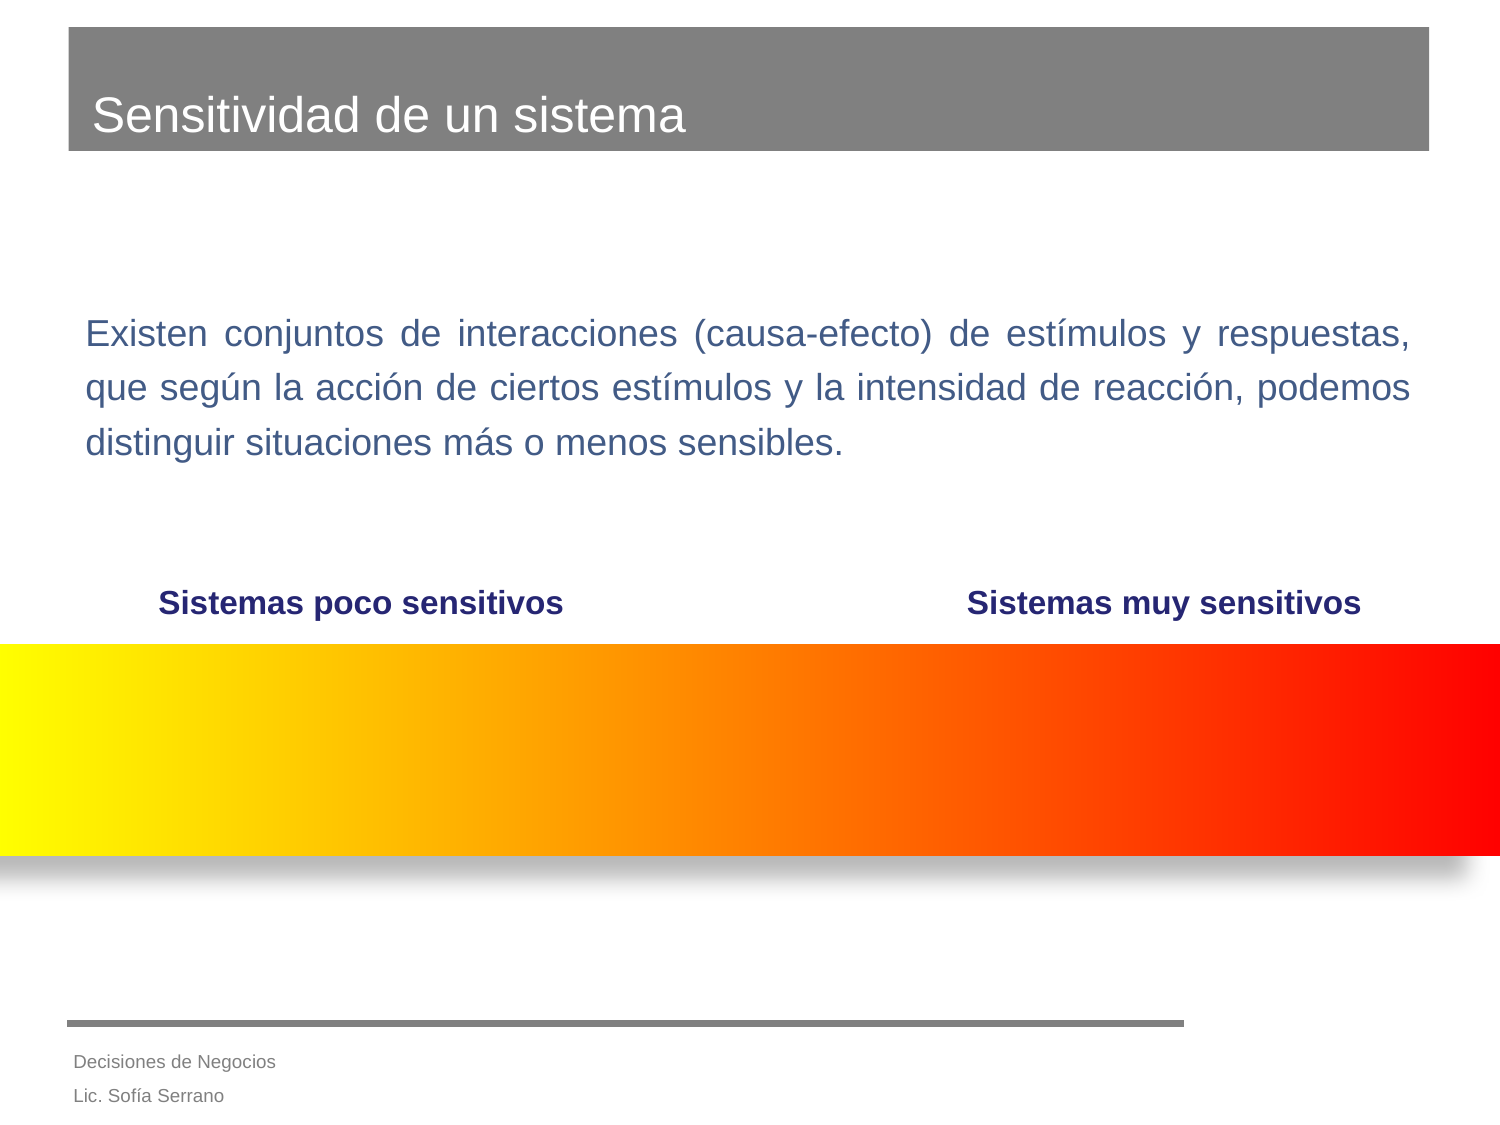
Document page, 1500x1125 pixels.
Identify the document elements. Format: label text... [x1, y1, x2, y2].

list Existen conjuntos de interacciones (causa-efecto) de estímulos y respuestas, que según la acción de ciertos estímulos y la intensidad de reacción, podemos distinguir situaciones más o menos sensibles. [70, 292, 1426, 524]
text_box [0, 644, 1500, 856]
title Sensitividad de un sistema [76, 70, 1431, 155]
text_box Sistemas poco sensitivos [143, 574, 580, 629]
text_box Sistemas muy sensitivos [952, 574, 1377, 629]
